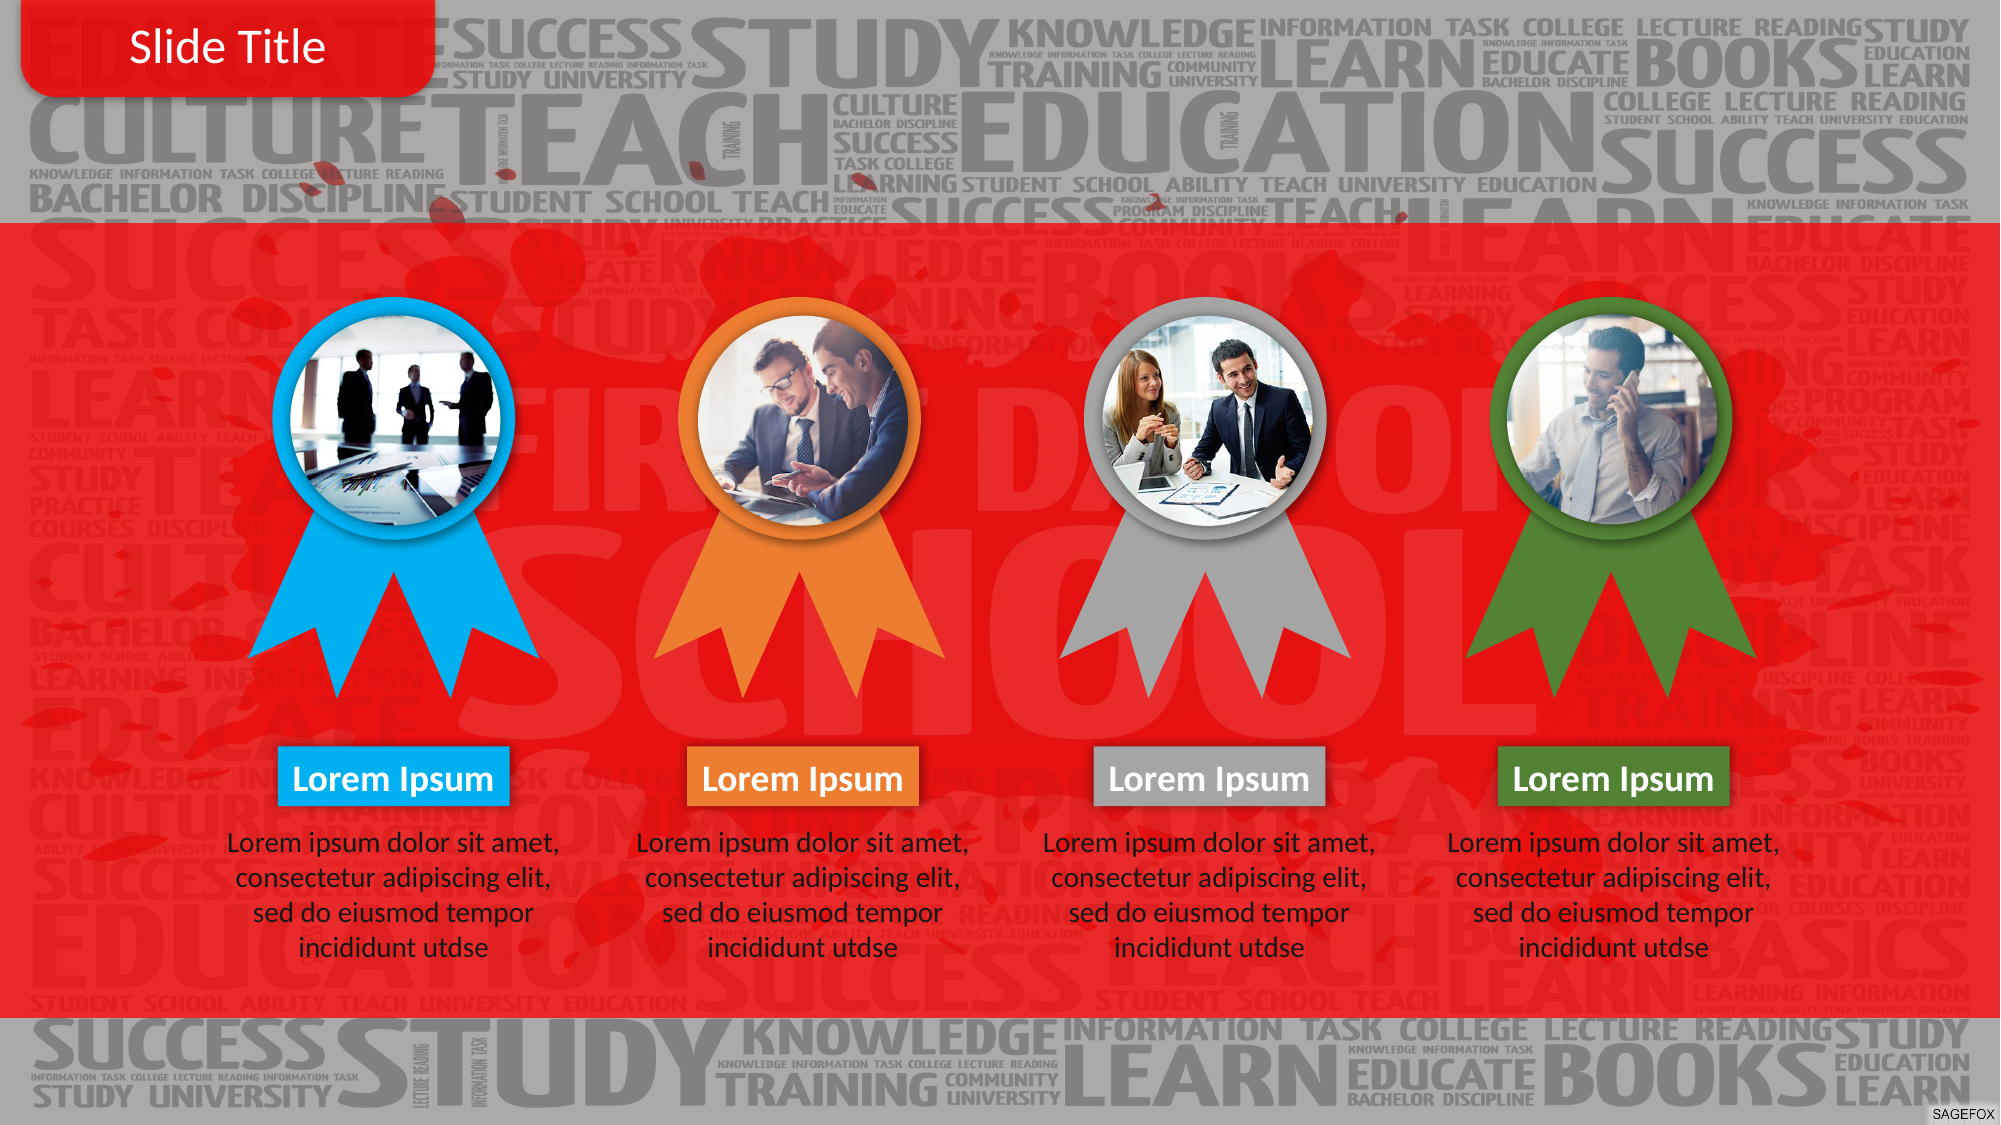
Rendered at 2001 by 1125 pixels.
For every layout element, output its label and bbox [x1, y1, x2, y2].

text_box [1101, 314, 1314, 463]
text_box [277, 301, 503, 479]
text_box [0, 223, 2000, 1018]
text_box [1437, 746, 1791, 965]
text_box [696, 314, 910, 464]
text_box [294, 442, 494, 690]
picture [1929, 1108, 1997, 1125]
text_box [626, 746, 980, 965]
text_box [20, 0, 436, 98]
text_box [217, 746, 571, 965]
text_box [699, 442, 900, 690]
text_box [1511, 442, 1711, 690]
text_box [1494, 301, 1726, 479]
text_box [1033, 746, 1386, 965]
text_box [1105, 442, 1305, 690]
text_box [289, 314, 502, 460]
text_box [1505, 313, 1719, 458]
text_box [1088, 301, 1315, 478]
text_box [682, 301, 900, 478]
